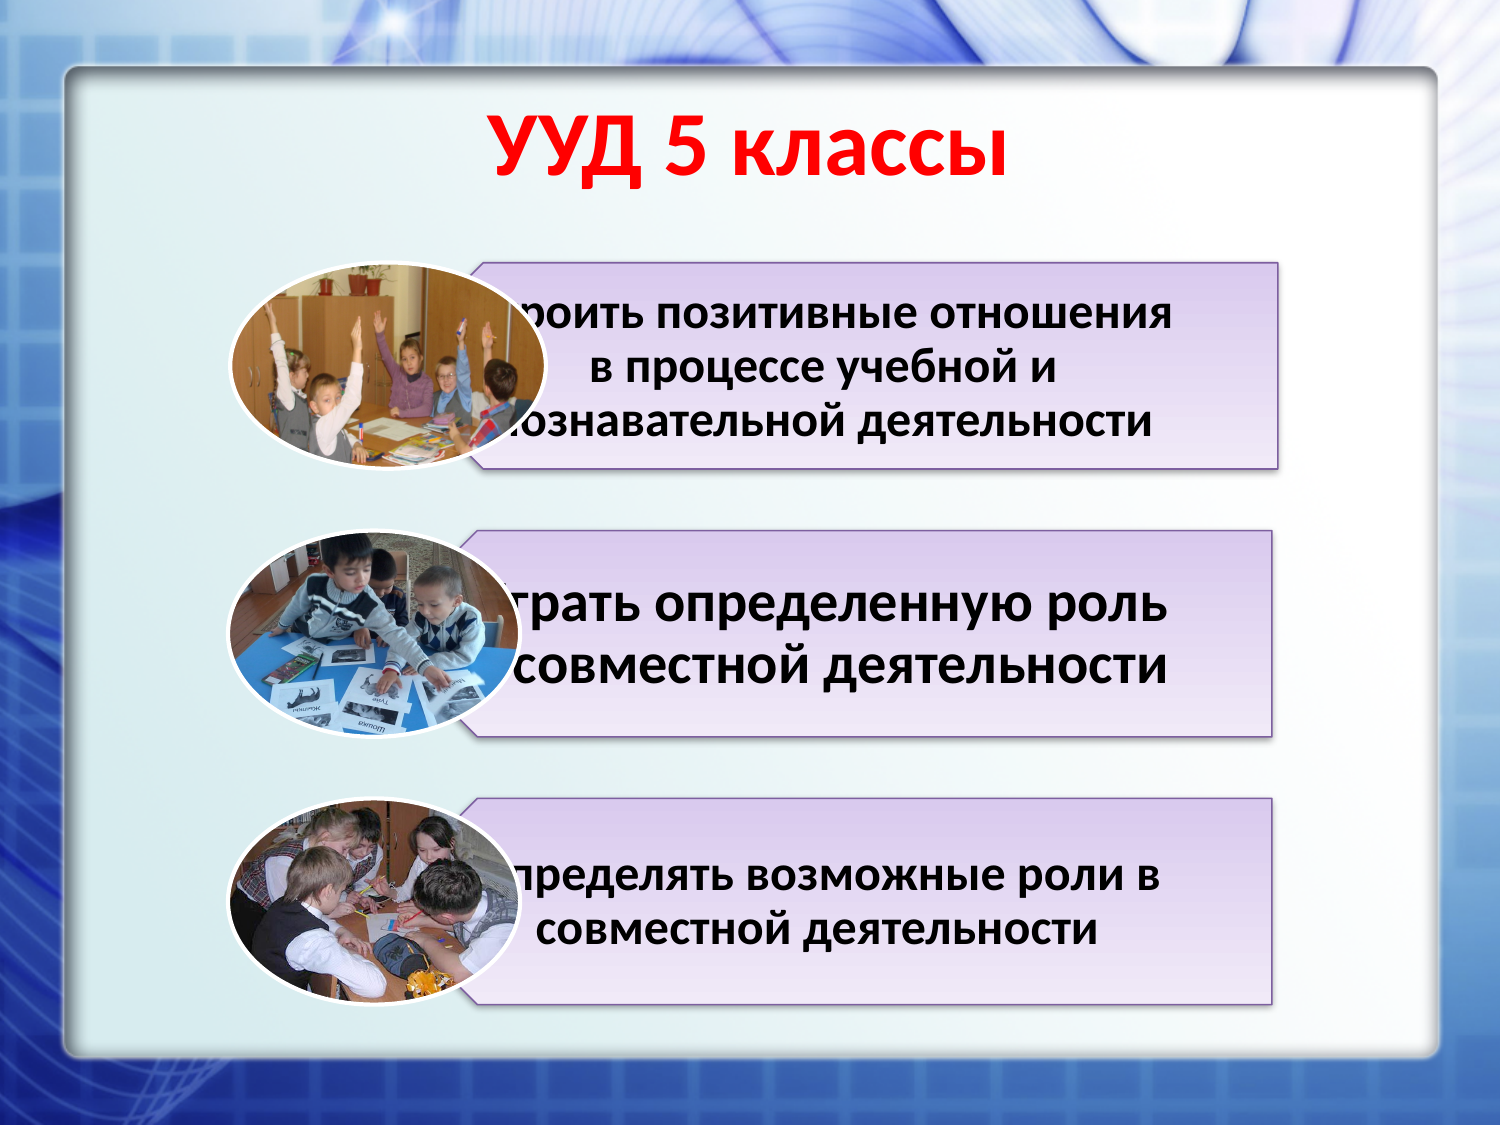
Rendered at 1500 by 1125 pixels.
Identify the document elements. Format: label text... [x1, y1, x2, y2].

title УУД 5 классы [74, 44, 1426, 233]
picture [0, 0, 1500, 1125]
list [74, 262, 1426, 1006]
